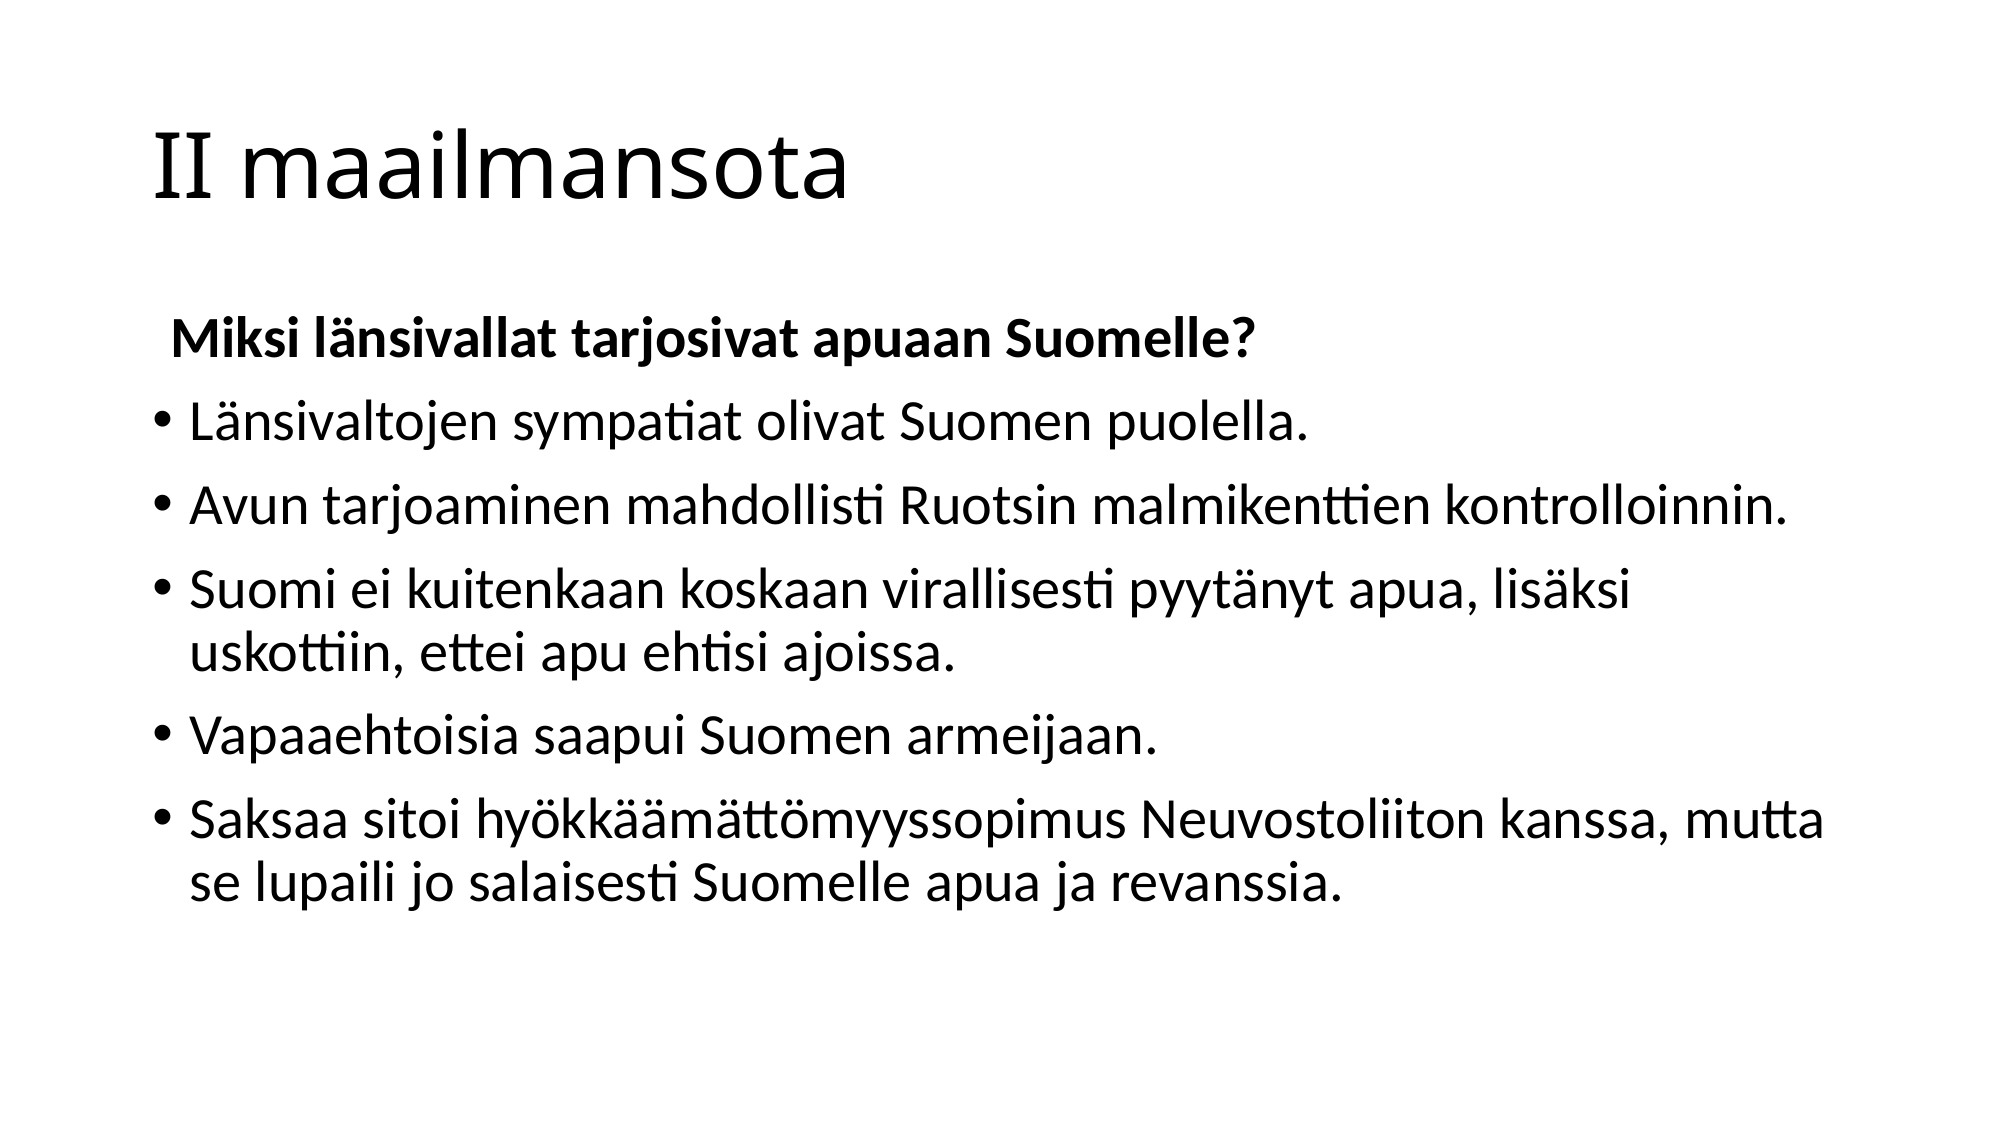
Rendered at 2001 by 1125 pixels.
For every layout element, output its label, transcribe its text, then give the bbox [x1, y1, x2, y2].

title II maailmansota [137, 59, 1863, 278]
list Miksi länsivallat tarjosivat apuaan Suomelle? Länsivaltojen sympatiat olivat Suomen puolella. Avun tarjoaminen mahdollisti Ruotsin malmikenttien kontrolloinnin. Suomi ei kuitenkaan koskaan virallisesti pyytänyt apua, lisäksi uskottiin, ettei apu ehtisi ajoissa. Vapaaehtoisia saapui Suomen armeijaan. Saksaa sitoi hyökkäämättömyyssopimus Neuvostoliiton kanssa, mutta se lupaili jo salaisesti Suomelle apua ja revanssia. [137, 299, 1863, 1014]
